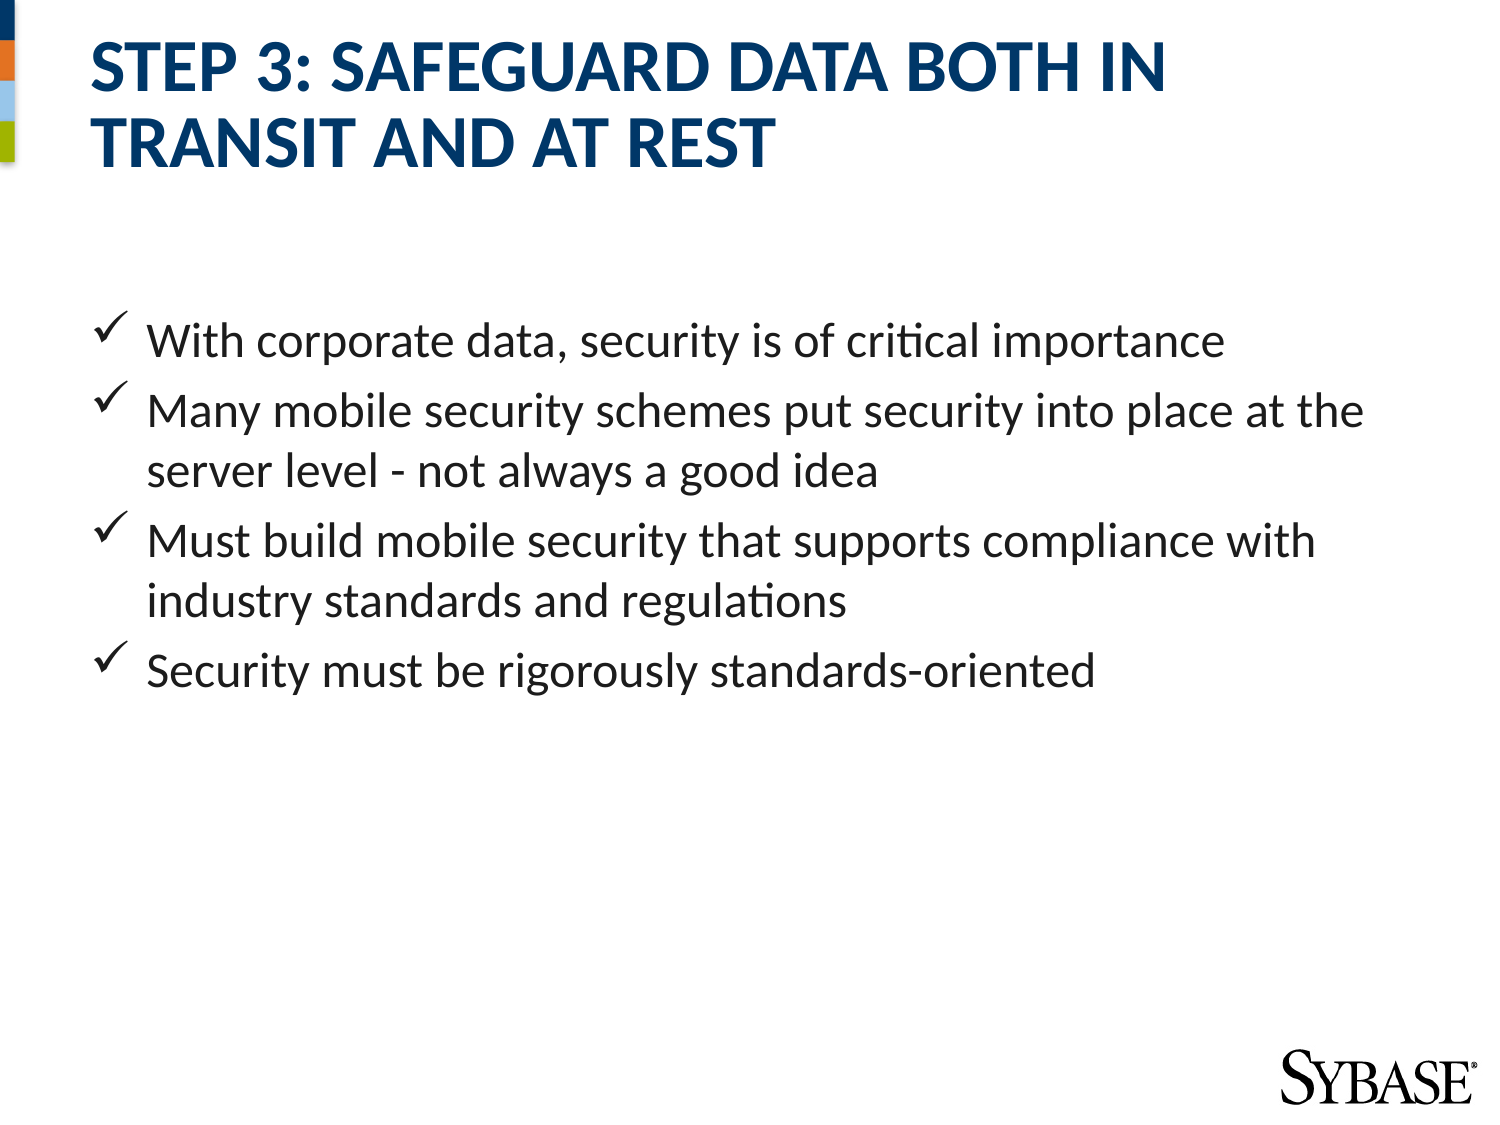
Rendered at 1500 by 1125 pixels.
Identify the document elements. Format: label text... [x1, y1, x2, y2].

list With corporate data, security is of critical importance Many mobile security schemes put security into place at the server level - not always a good idea Must build mobile security that supports compliance with industry standards and regulations Security must be rigorously standards-oriented [74, 299, 1426, 1026]
title Step 3: Safeguard data both in transit and at rest [74, 24, 1463, 188]
picture [1262, 1037, 1491, 1121]
